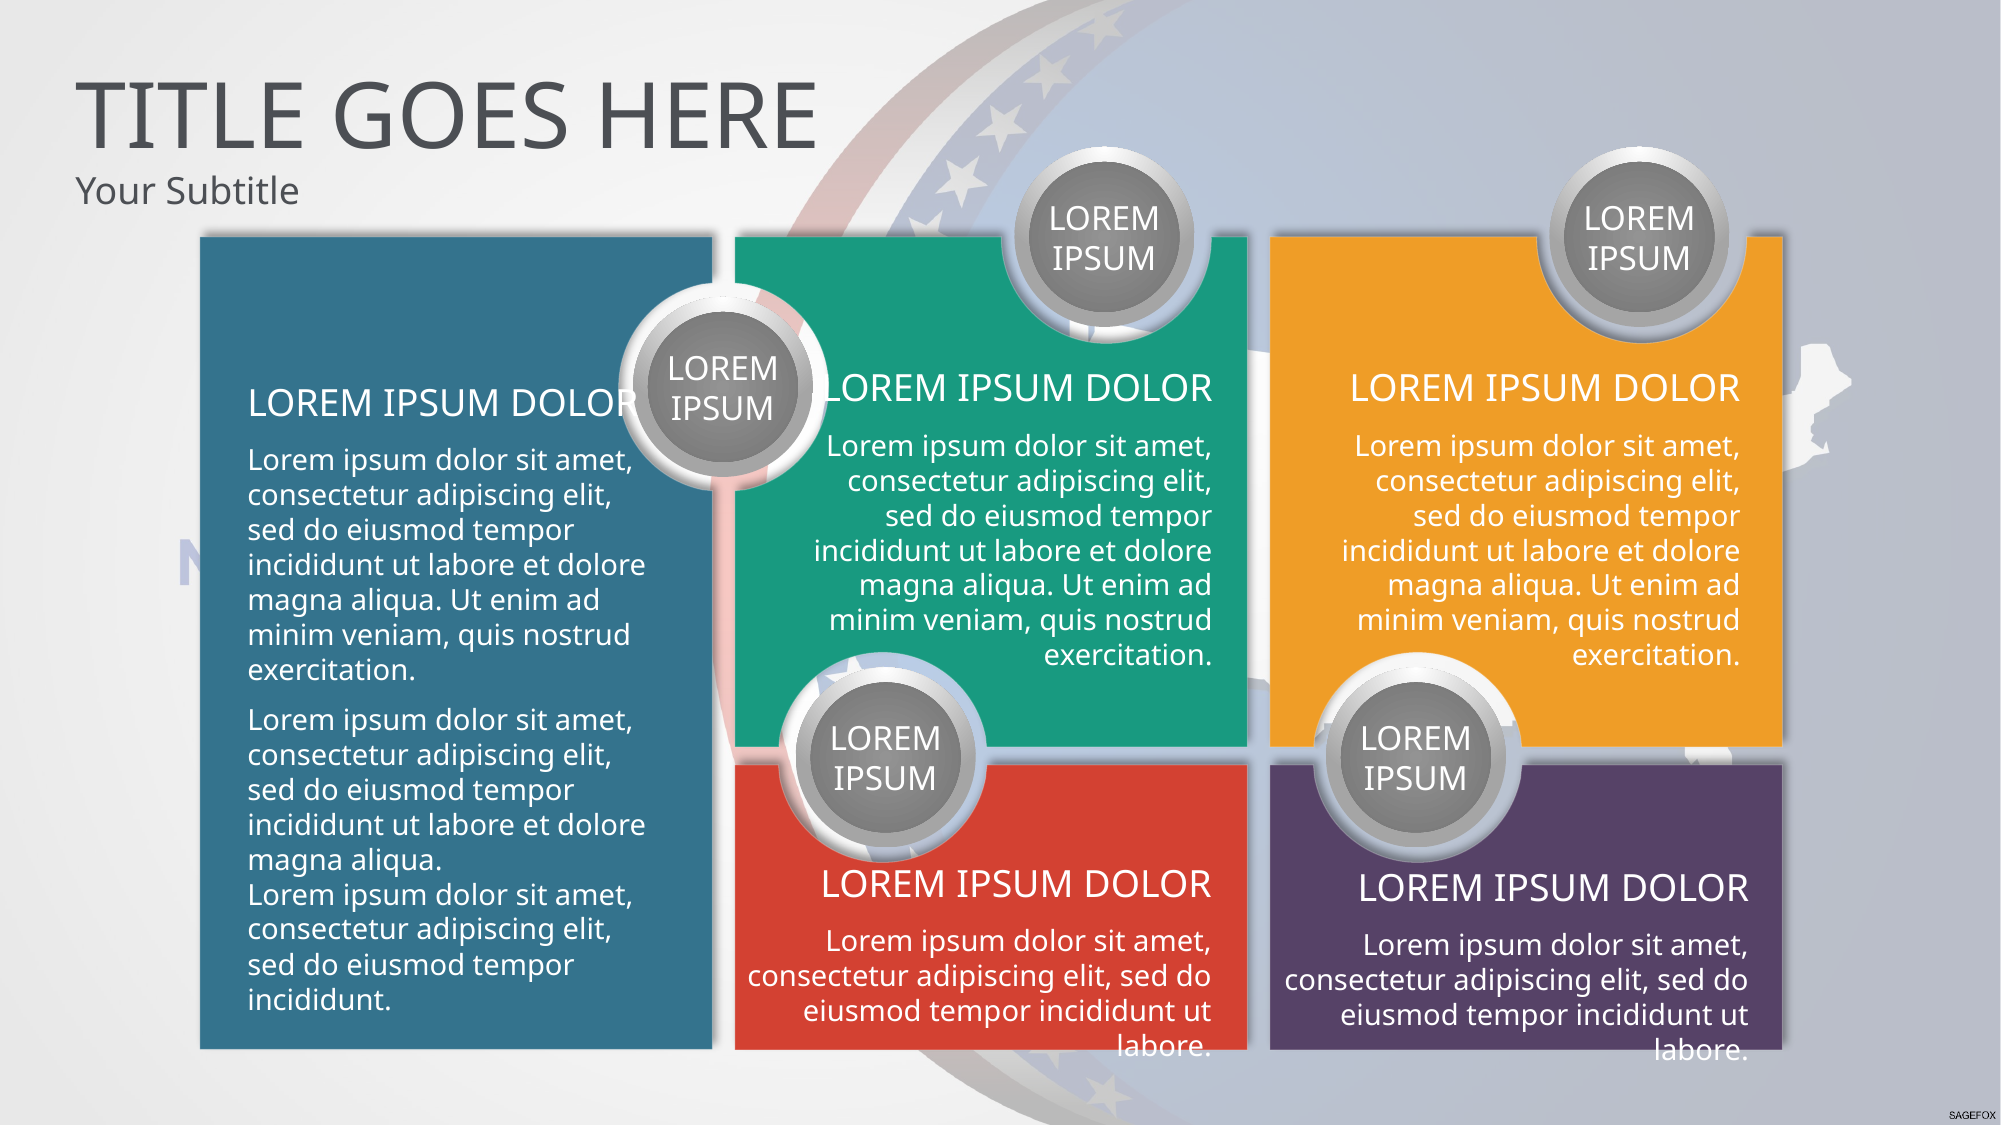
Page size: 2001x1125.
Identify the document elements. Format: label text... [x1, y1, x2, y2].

text_box [1268, 763, 1385, 856]
text_box LOREM IPSUM DOLOR Lorem ipsum dolor sit amet, consectetur adipiscing elit, sed do eiusmod tempor incididunt ut labore. [714, 852, 1227, 1070]
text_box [795, 667, 976, 848]
text_box [1268, 235, 1784, 748]
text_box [1014, 146, 1195, 327]
text_box LOREM IPSUM DOLOR Lorem ipsum dolor sit amet, consectetur adipiscing elit, sed do eiusmod tempor incididunt ut labore et dolore magna aliqua. Ut enim ad minim veniam, quis nostrud exercitation. [1313, 357, 1756, 679]
text_box [925, 763, 1249, 1051]
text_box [632, 296, 813, 477]
text_box [733, 763, 840, 852]
text_box LOREM IPSUM DOLOR Lorem ipsum dolor sit amet, consectetur adipiscing elit, sed do eiusmod tempor incididunt ut labore et dolore magna aliqua. Ut enim ad minim veniam, quis nostrud exercitation. Lorem ipsum dolor sit amet, consectetur adipiscing elit, sed do eiusmod tempor incididunt ut labore et dolore magna aliqua. Lorem ipsum dolor sit amet, consectetur adipiscing elit, sed do eiusmod tempor incididunt. [232, 371, 675, 1024]
text_box LOREM IPSUM DOLOR Lorem ipsum dolor sit amet, consectetur adipiscing elit, sed do eiusmod tempor incididunt ut labore. [1268, 856, 1764, 1074]
picture [1925, 0, 2001, 1125]
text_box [1325, 667, 1506, 848]
text_box [733, 235, 1249, 748]
text_box [1450, 763, 1784, 1051]
text_box [198, 235, 714, 1051]
text_box TITLE GOES HERE Your Subtitle [60, 49, 1036, 220]
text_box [1549, 146, 1730, 327]
text_box LOREM IPSUM DOLOR Lorem ipsum dolor sit amet, consectetur adipiscing elit, sed do eiusmod tempor incididunt ut labore et dolore magna aliqua. Ut enim ad minim veniam, quis nostrud exercitation. [785, 357, 1228, 679]
